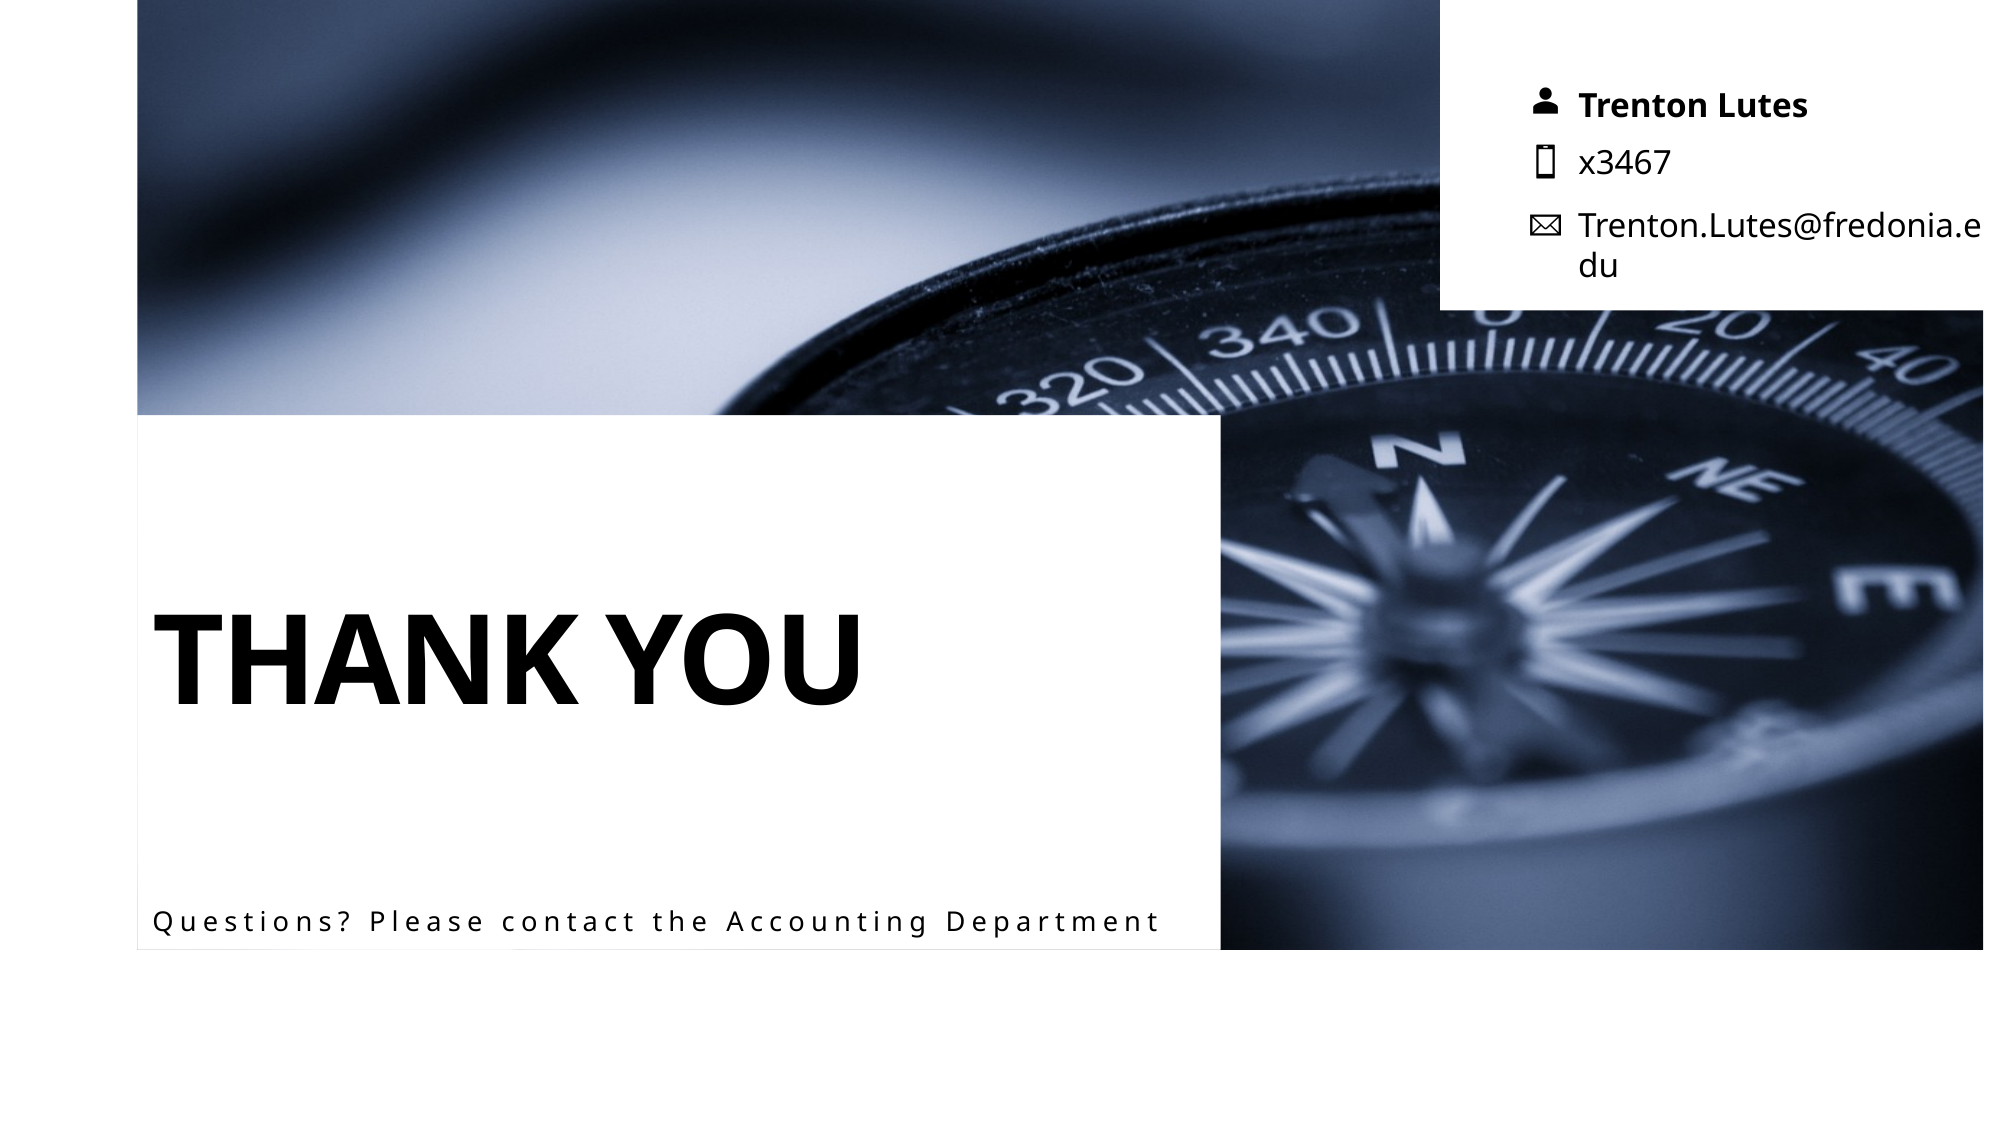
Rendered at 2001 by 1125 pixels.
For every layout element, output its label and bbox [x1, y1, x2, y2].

picture [137, 0, 1984, 950]
text_box [1527, 82, 1984, 246]
